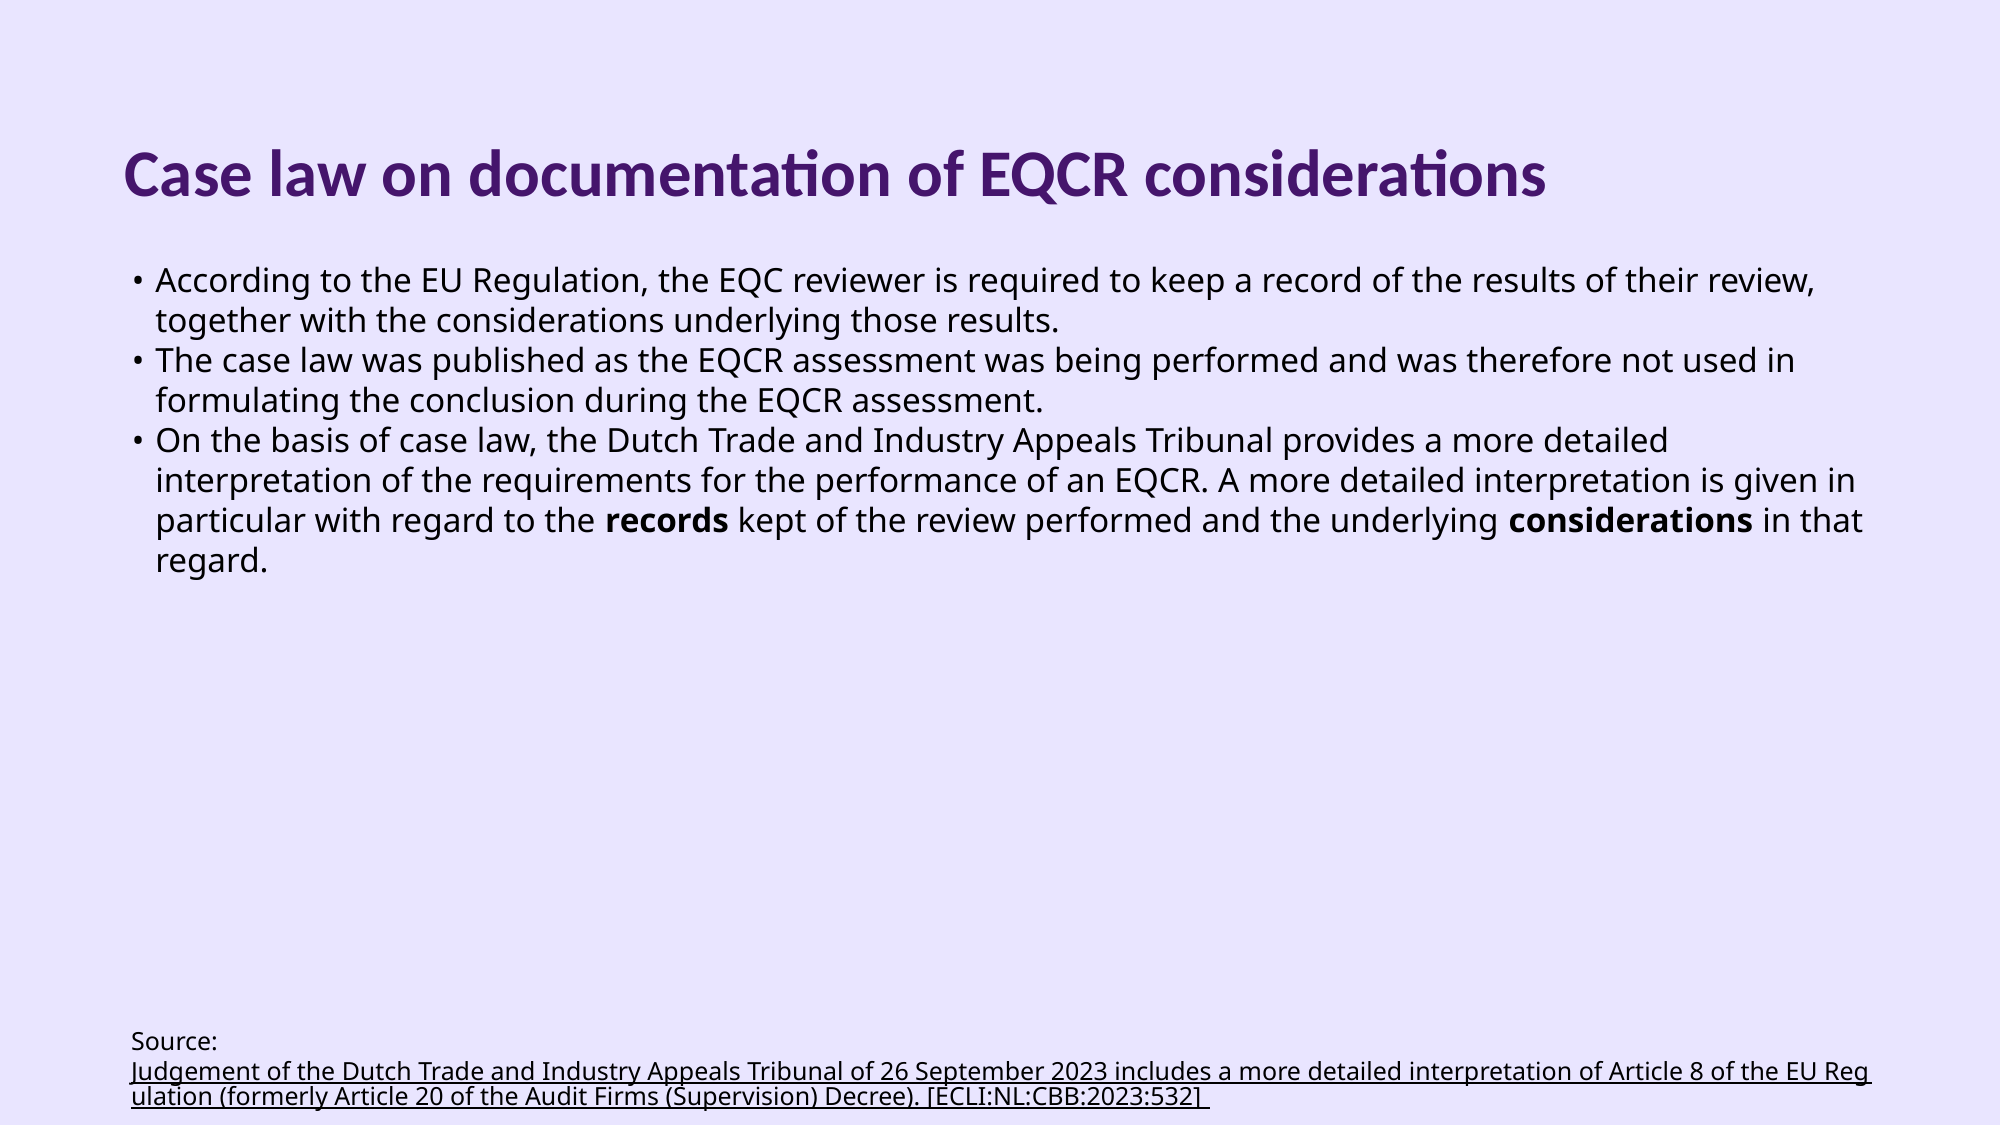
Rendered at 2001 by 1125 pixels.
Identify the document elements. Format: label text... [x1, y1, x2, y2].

title Case law on documentation of EQCR considerations [124, 142, 1878, 259]
text_box Source: Judgement of the Dutch Trade and Industry Appeals Tribunal of 26 September 2023 includes a more detailed interpretation of Article 8 of the EU Regulation (formerly Article 20 of the Audit Firms (Supervision) Decree). [ECLI:NL:CBB:2023:532] [123, 1025, 1877, 1075]
list According to the EU Regulation, the EQC reviewer is required to keep a record of the results of their review, together with the considerations underlying those results. The case law was published as the EQCR assessment was being performed and was therefore not used in formulating the conclusion during the EQCR assessment. On the basis of case law, the Dutch Trade and Industry Appeals Tribunal provides a more detailed interpretation of the requirements for the performance of an EQCR. A more detailed interpretation is given in particular with regard to the records kept of the review performed and the underlying considerations in that regard. [124, 259, 1878, 739]
